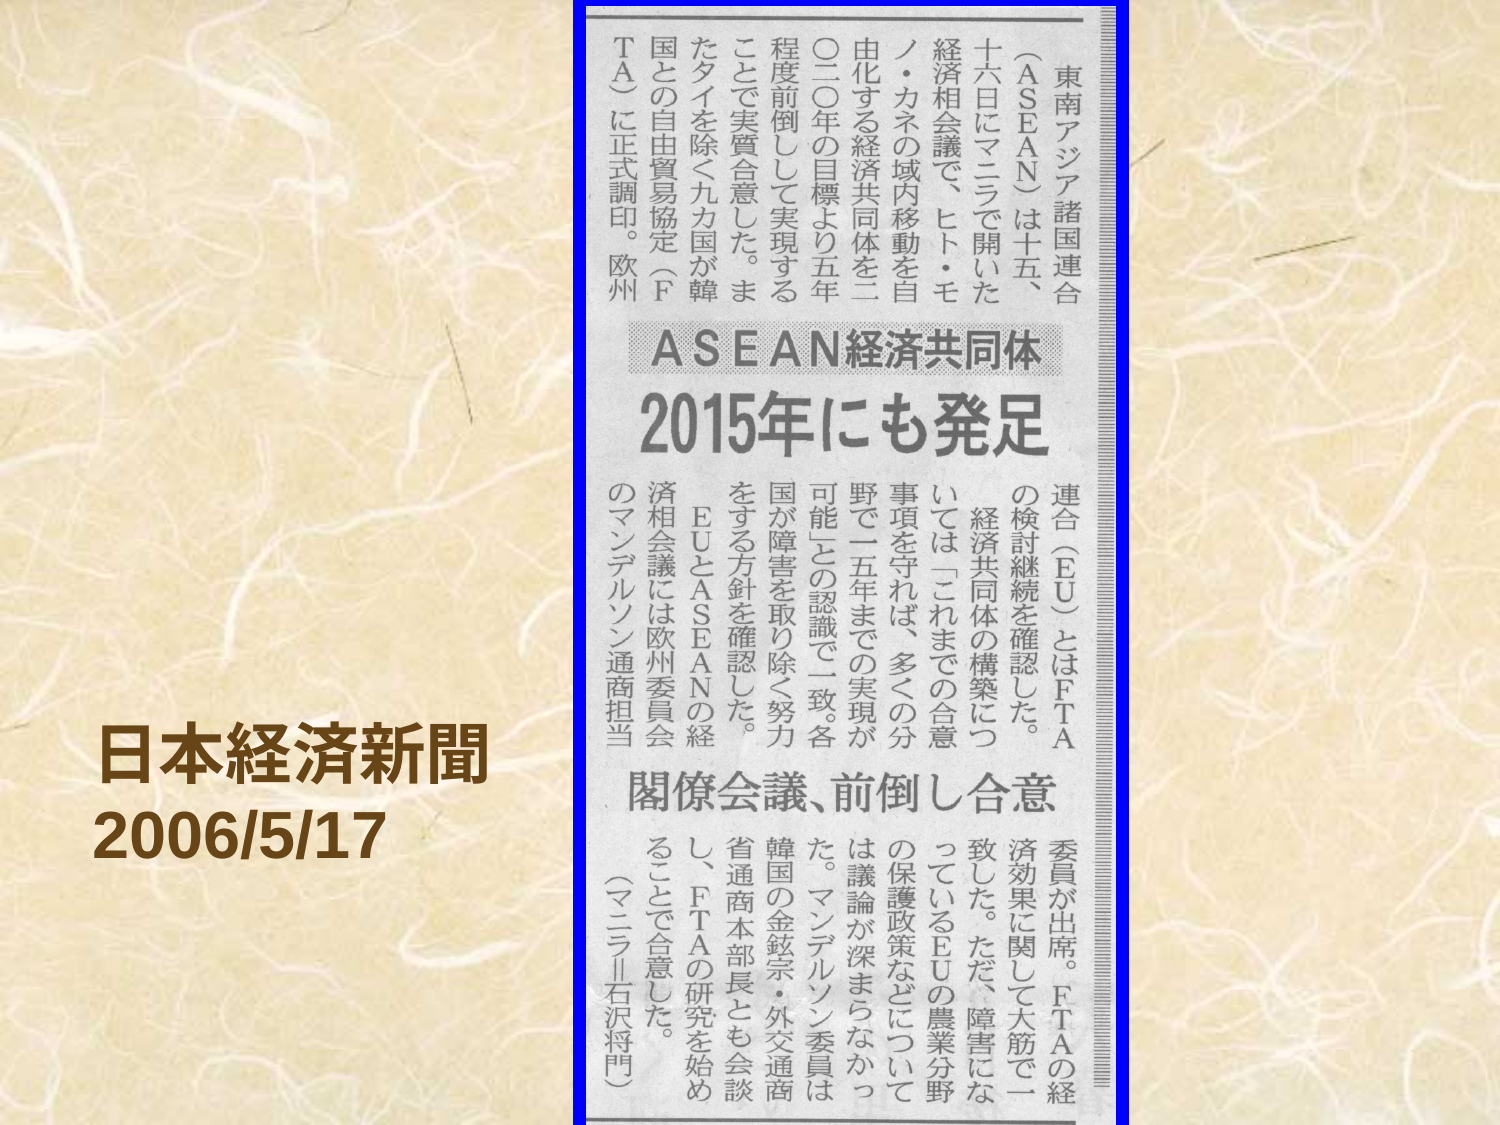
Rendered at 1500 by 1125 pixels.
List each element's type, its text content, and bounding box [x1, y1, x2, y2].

text_box 日本経済新聞 2006/5/17 [77, 704, 508, 879]
picture [585, 5, 1117, 1125]
picture [0, 0, 573, 1125]
picture [1129, 0, 1500, 1125]
